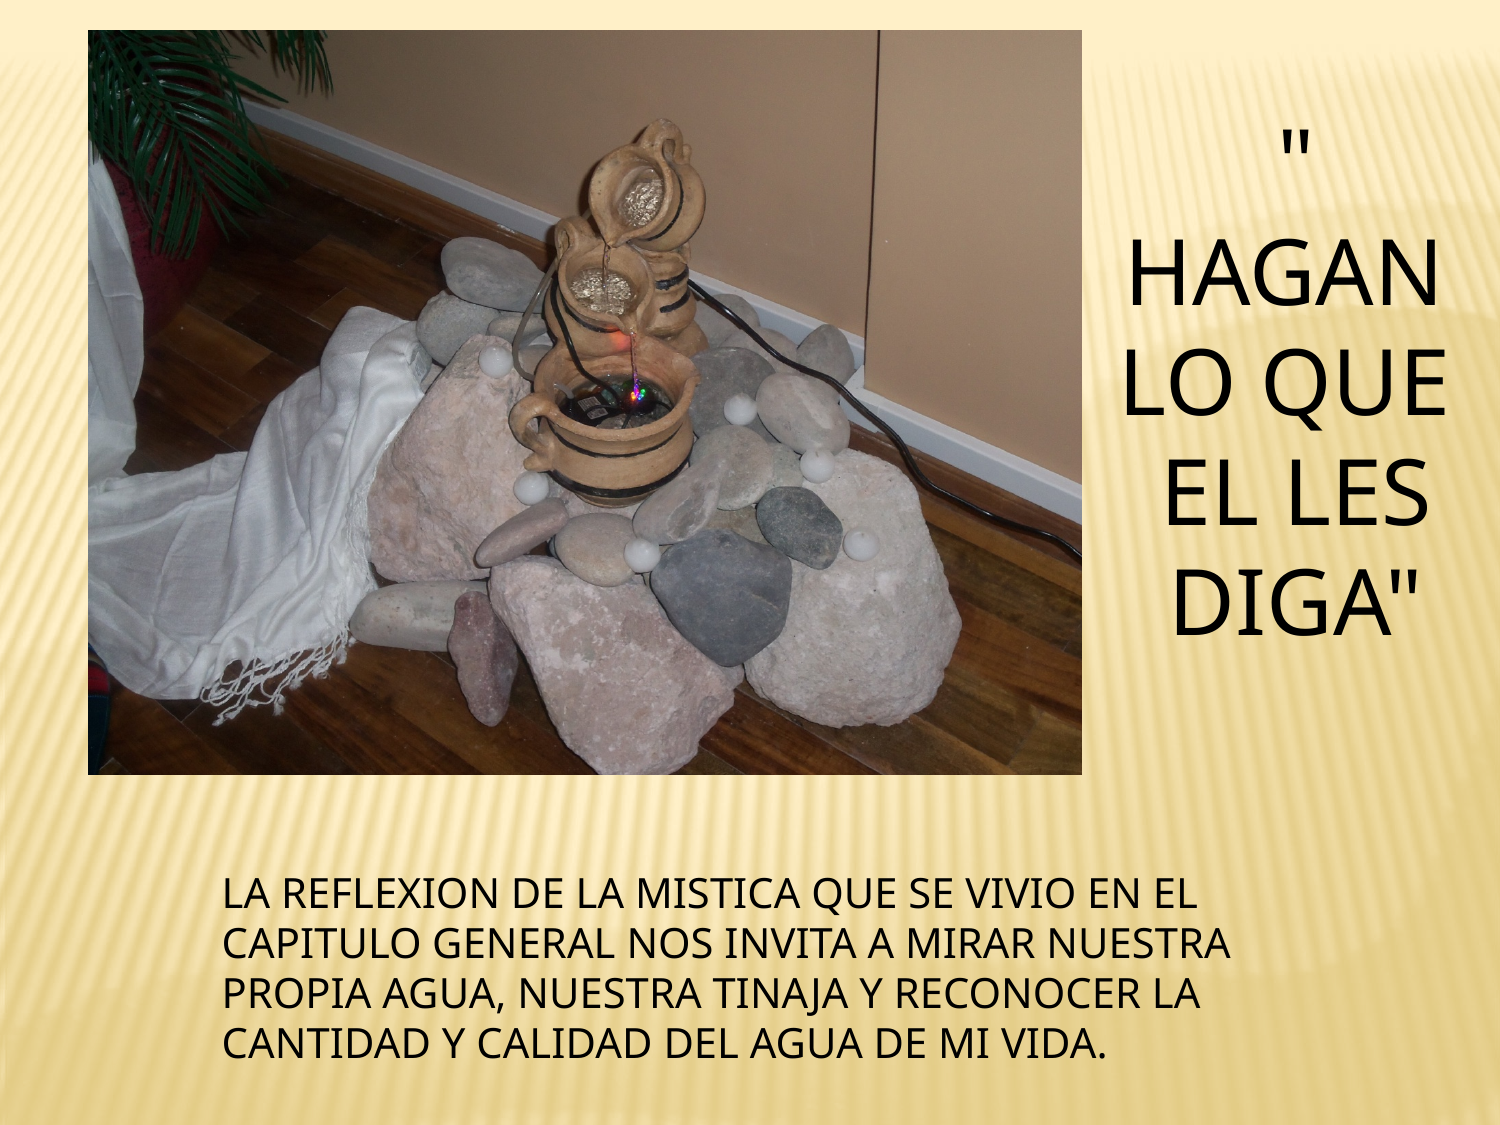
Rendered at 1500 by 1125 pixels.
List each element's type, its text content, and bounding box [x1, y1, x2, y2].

picture [88, 30, 1082, 776]
text_box " HAGAN LO QUE EL LES DIGA" [1092, 96, 1500, 662]
text_box LA REFLEXION DE LA MISTICA QUE SE VIVIO EN EL CAPITULO GENERAL NOS INVITA A MIRAR NUESTRA PROPIA AGUA, NUESTRA TINAJA Y RECONOCER LA CANTIDAD Y CALIDAD DEL AGUA DE MI VIDA. [206, 858, 1258, 1074]
